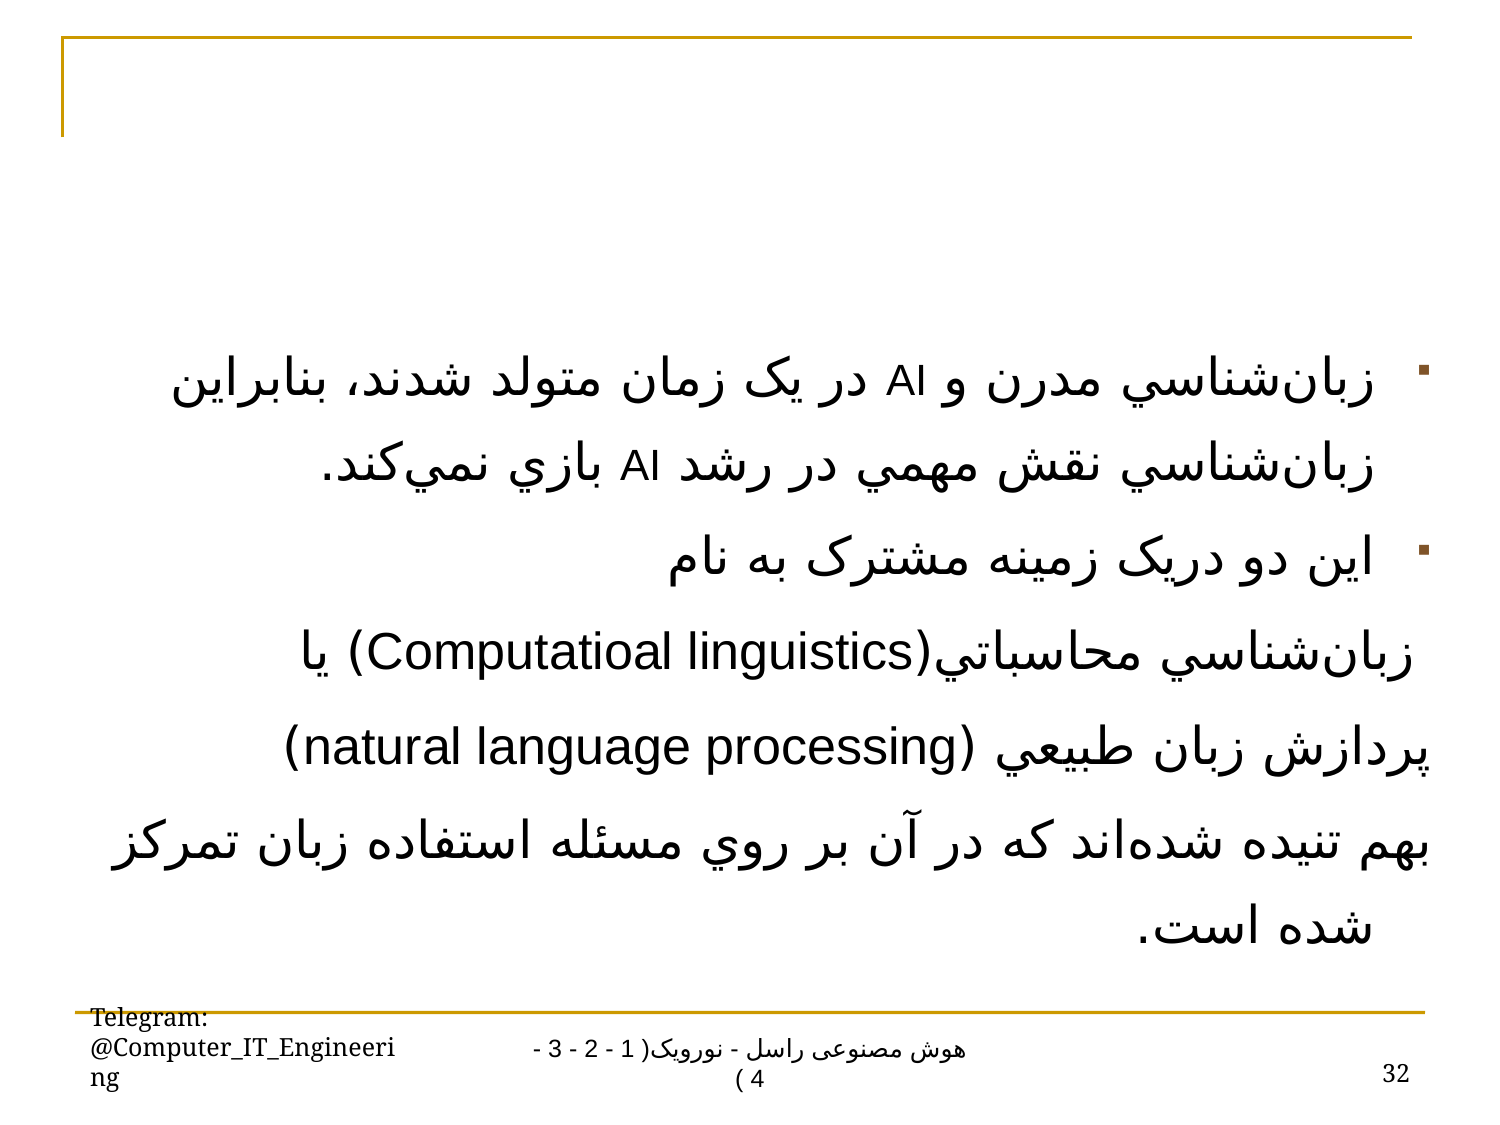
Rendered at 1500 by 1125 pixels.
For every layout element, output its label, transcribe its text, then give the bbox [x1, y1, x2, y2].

slide_number 32 [1074, 1023, 1426, 1100]
footer هوش مصنوعی راسل - نورویک( 1 - 2 - 3 - 4 ) [512, 1024, 988, 1101]
slide_number Telegram: @Computer_IT_Engineering [74, 1023, 426, 1100]
list زبان‌شناسي مدرن و AI در يک زمان متولد شدند، بنابراين زبان‌شناسي نقش مهمي در رشد AI بازي نمي‌کند. اين دو دريک زمينه مشترک به نام زبان‌شناسي محاسباتي(Computatioal linguistics) يا پردازش زبان طبيعي (natural language processing) بهم تنيده شده‌اند که در آن بر روي مسئله استفاده زبان تمرکز شده است. [21, 314, 1448, 894]
